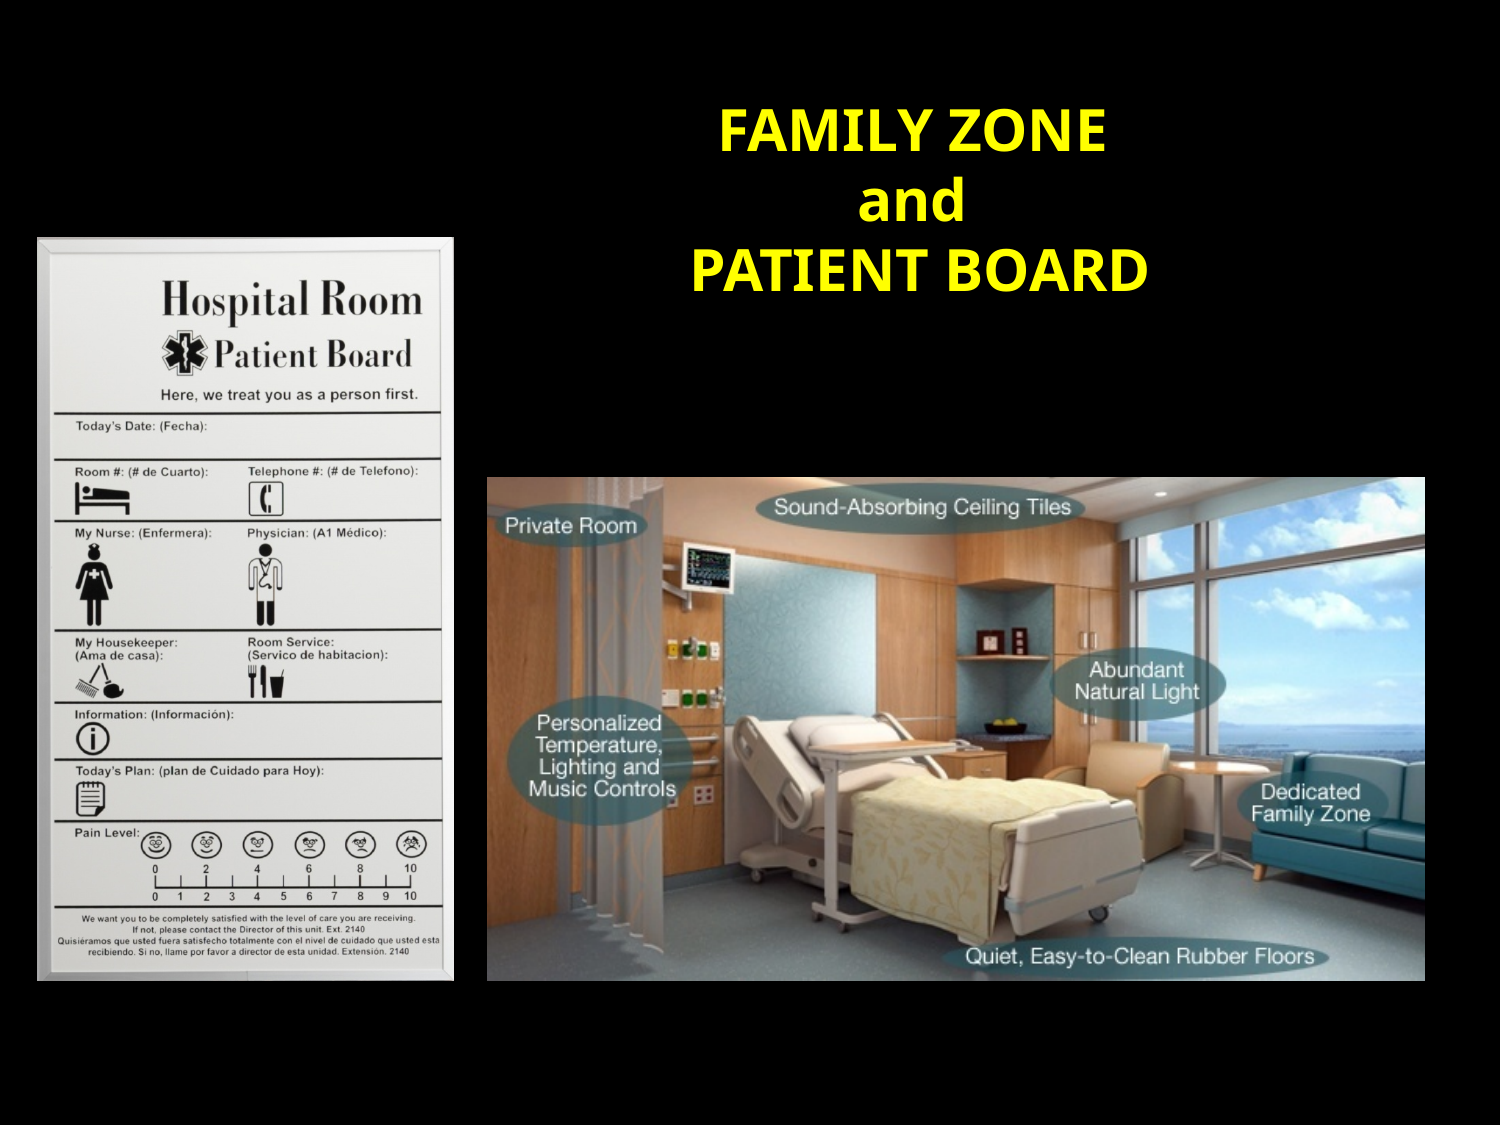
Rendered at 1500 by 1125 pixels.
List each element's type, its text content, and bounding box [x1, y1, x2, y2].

picture [487, 477, 1426, 981]
title FAMILY ZONE and PATIENT BOARD [245, 158, 1500, 238]
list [37, 237, 454, 981]
